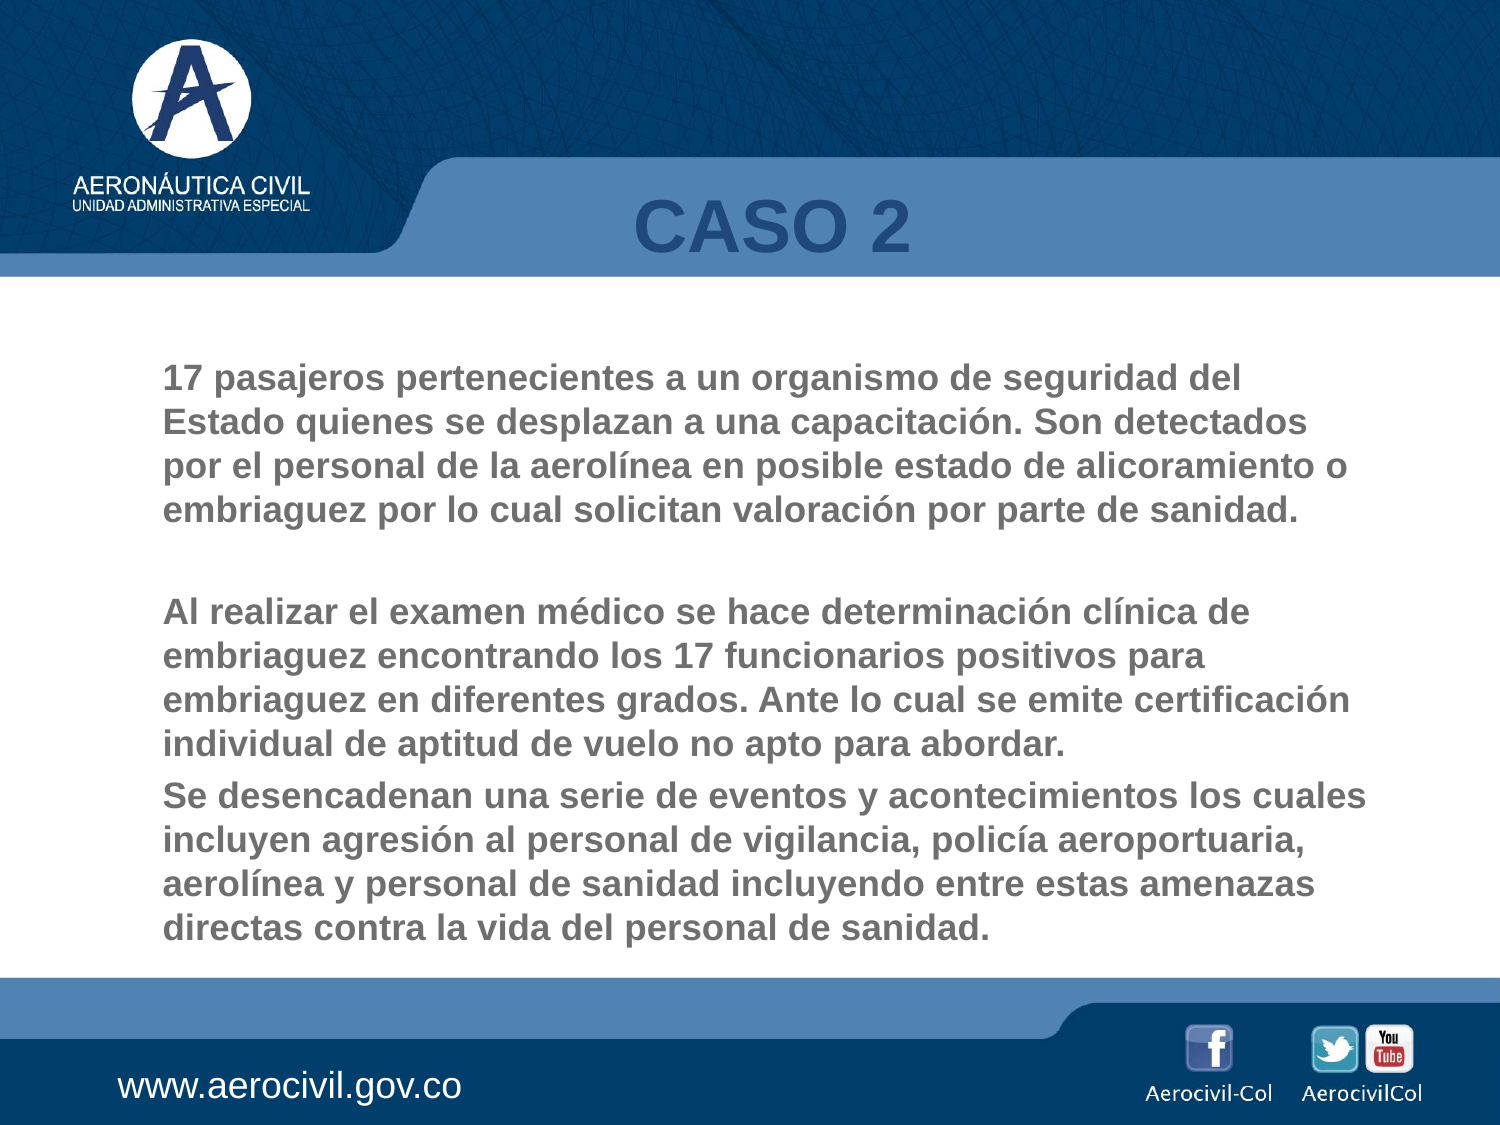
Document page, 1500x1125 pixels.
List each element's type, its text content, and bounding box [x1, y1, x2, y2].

title CASO 2 [135, 101, 1411, 343]
subtitle 17 pasajeros pertenecientes a un organismo de seguridad del Estado quienes se desplazan a una capacitación. Son detectados por el personal de la aerolínea en posible estado de alicoramiento o embriaguez por lo cual solicitan valoración por parte de sanidad. Al realizar el examen médico se hace determinación clínica de embriaguez encontrando los 17 funcionarios positivos para embriaguez en diferentes grados. Ante lo cual se emite certificación individual de aptitud de vuelo no apto para abordar. Se desencadenan una serie de eventos y acontecimientos los cuales incluyen agresión al personal de vigilancia, policía aeroportuaria, aerolínea y personal de sanidad incluyendo entre estas amenazas directas contra la vida del personal de sanidad. [147, 326, 1388, 988]
picture [0, 0, 1500, 1125]
